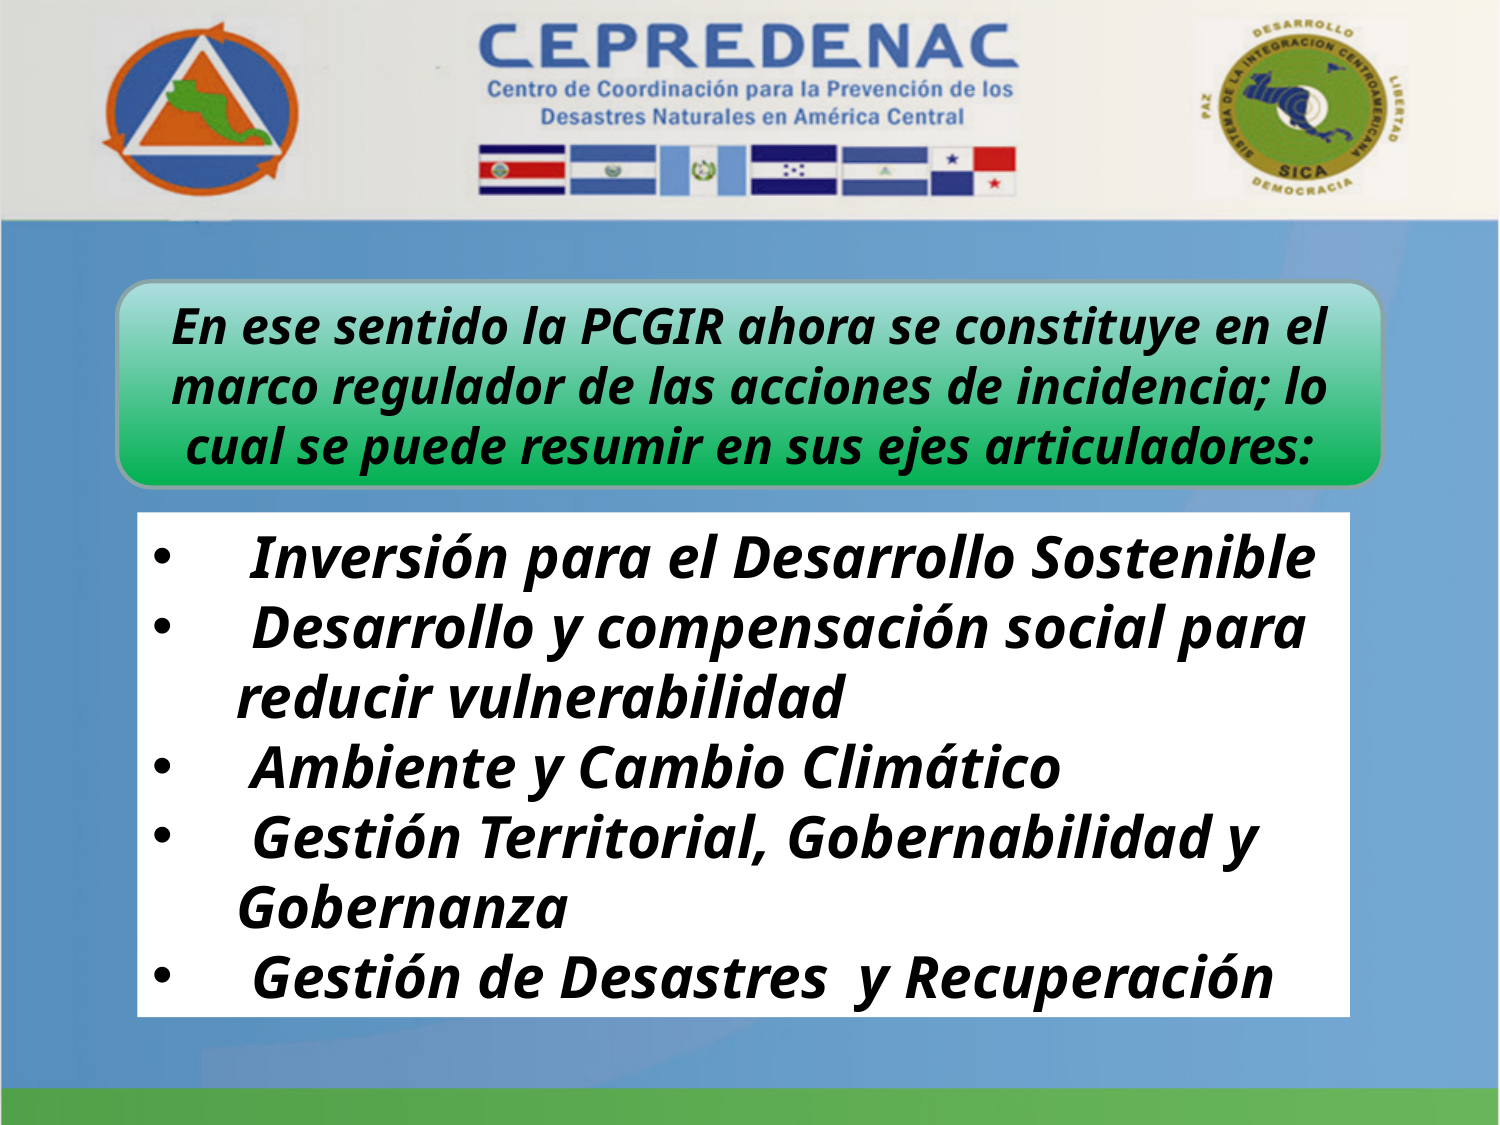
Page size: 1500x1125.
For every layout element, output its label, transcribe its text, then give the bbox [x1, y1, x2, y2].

picture [0, 0, 1500, 1125]
text_box En ese sentido la PCGIR ahora se constituye en el marco regulador de las acciones de incidencia; lo cual se puede resumir en sus ejes articuladores: [115, 279, 1385, 490]
text_box Inversión para el Desarrollo Sostenible Desarrollo y compensación social para reducir vulnerabilidad Ambiente y Cambio Climático Gestión Territorial, Gobernabilidad y Gobernanza Gestión de Desastres y Recuperación [137, 512, 1350, 1018]
